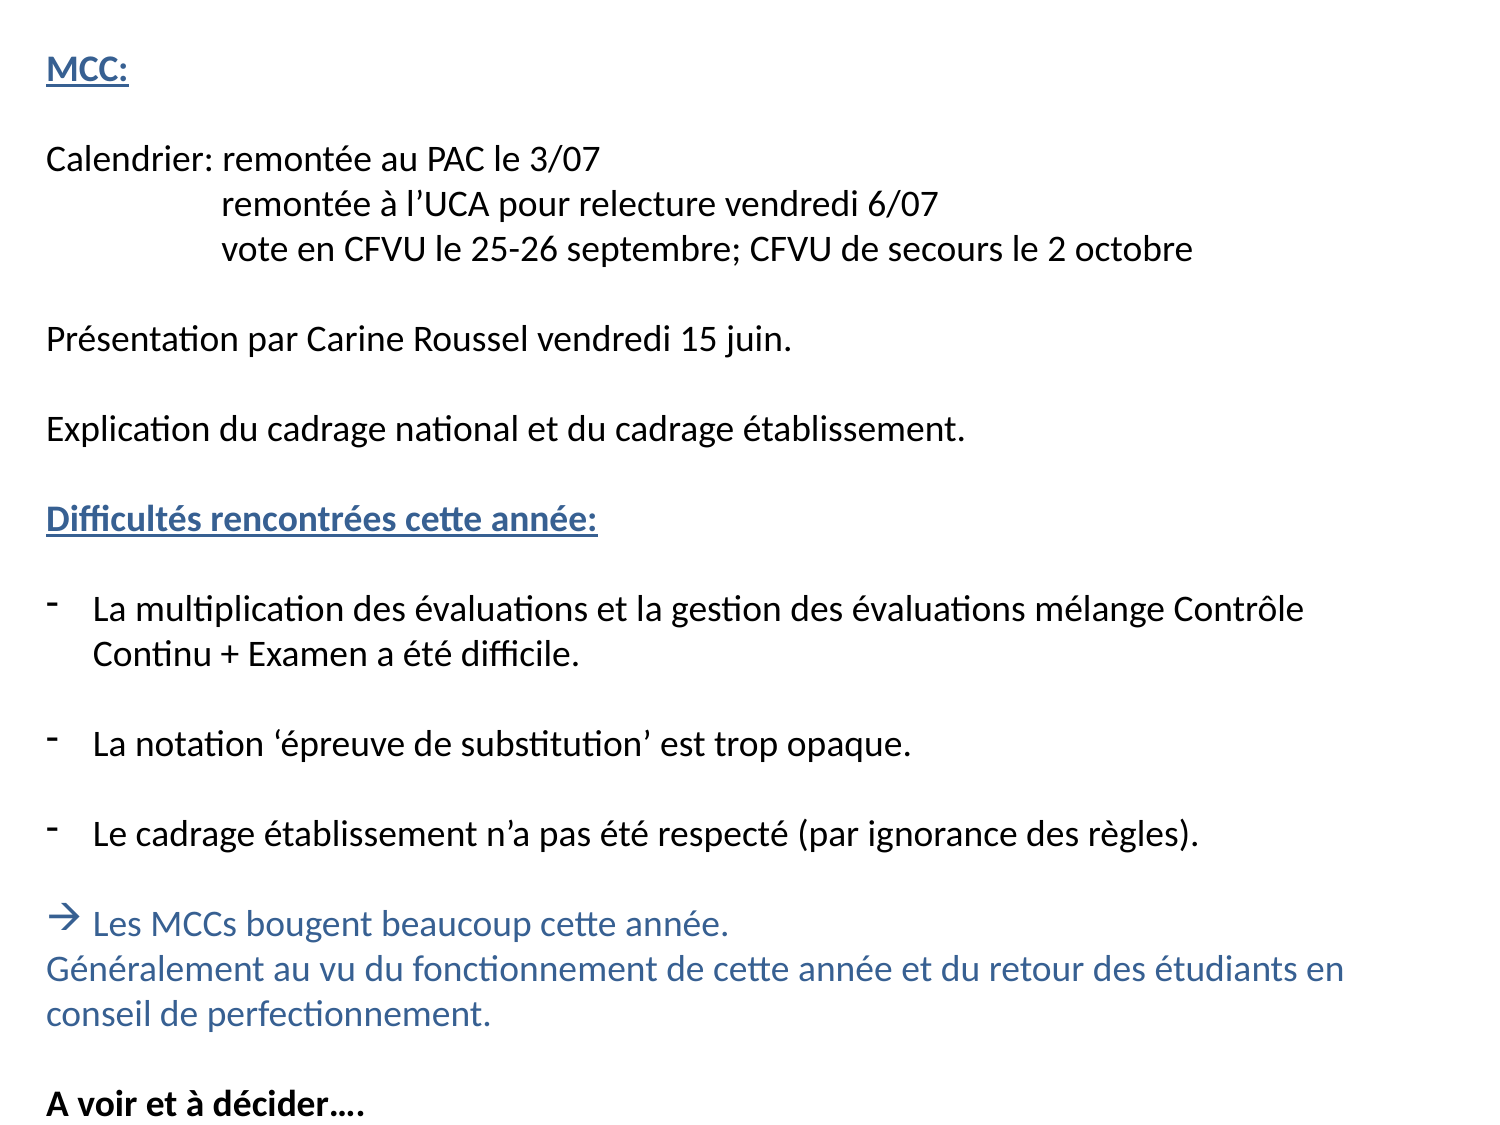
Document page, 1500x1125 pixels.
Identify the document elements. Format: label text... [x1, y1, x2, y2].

text_box MCC: Calendrier: remontée au PAC le 3/07 remontée à l’UCA pour relecture vendredi 6/07 vote en CFVU le 25-26 septembre; CFVU de secours le 2 octobre Présentation par Carine Roussel vendredi 15 juin. Explication du cadrage national et du cadrage établissement. Difficultés rencontrées cette année: La multiplication des évaluations et la gestion des évaluations mélange Contrôle Continu + Examen a été difficile. La notation ‘épreuve de substitution’ est trop opaque. Le cadrage établissement n’a pas été respecté (par ignorance des règles). Les MCCs bougent beaucoup cette année. Généralement au vu du fonctionnement de cette année et du retour des étudiants en conseil de perfectionnement. A voir et à décider…. [31, 36, 1448, 1125]
